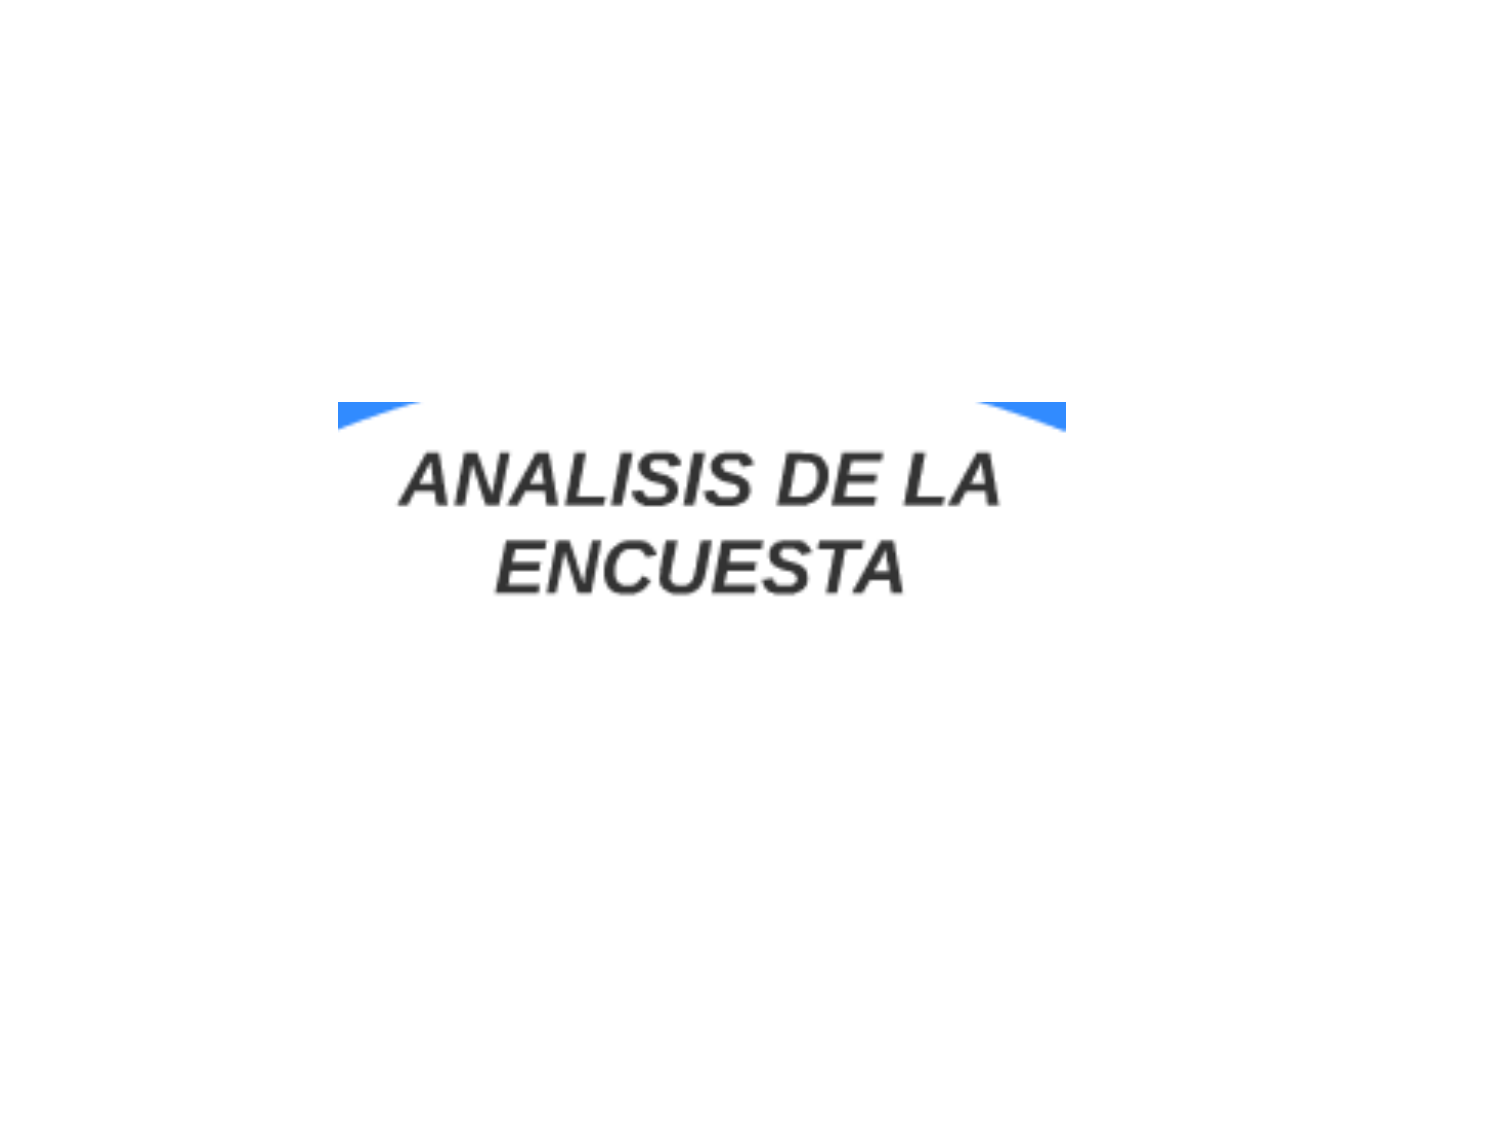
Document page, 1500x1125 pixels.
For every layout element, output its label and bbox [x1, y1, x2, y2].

picture [338, 402, 1066, 646]
